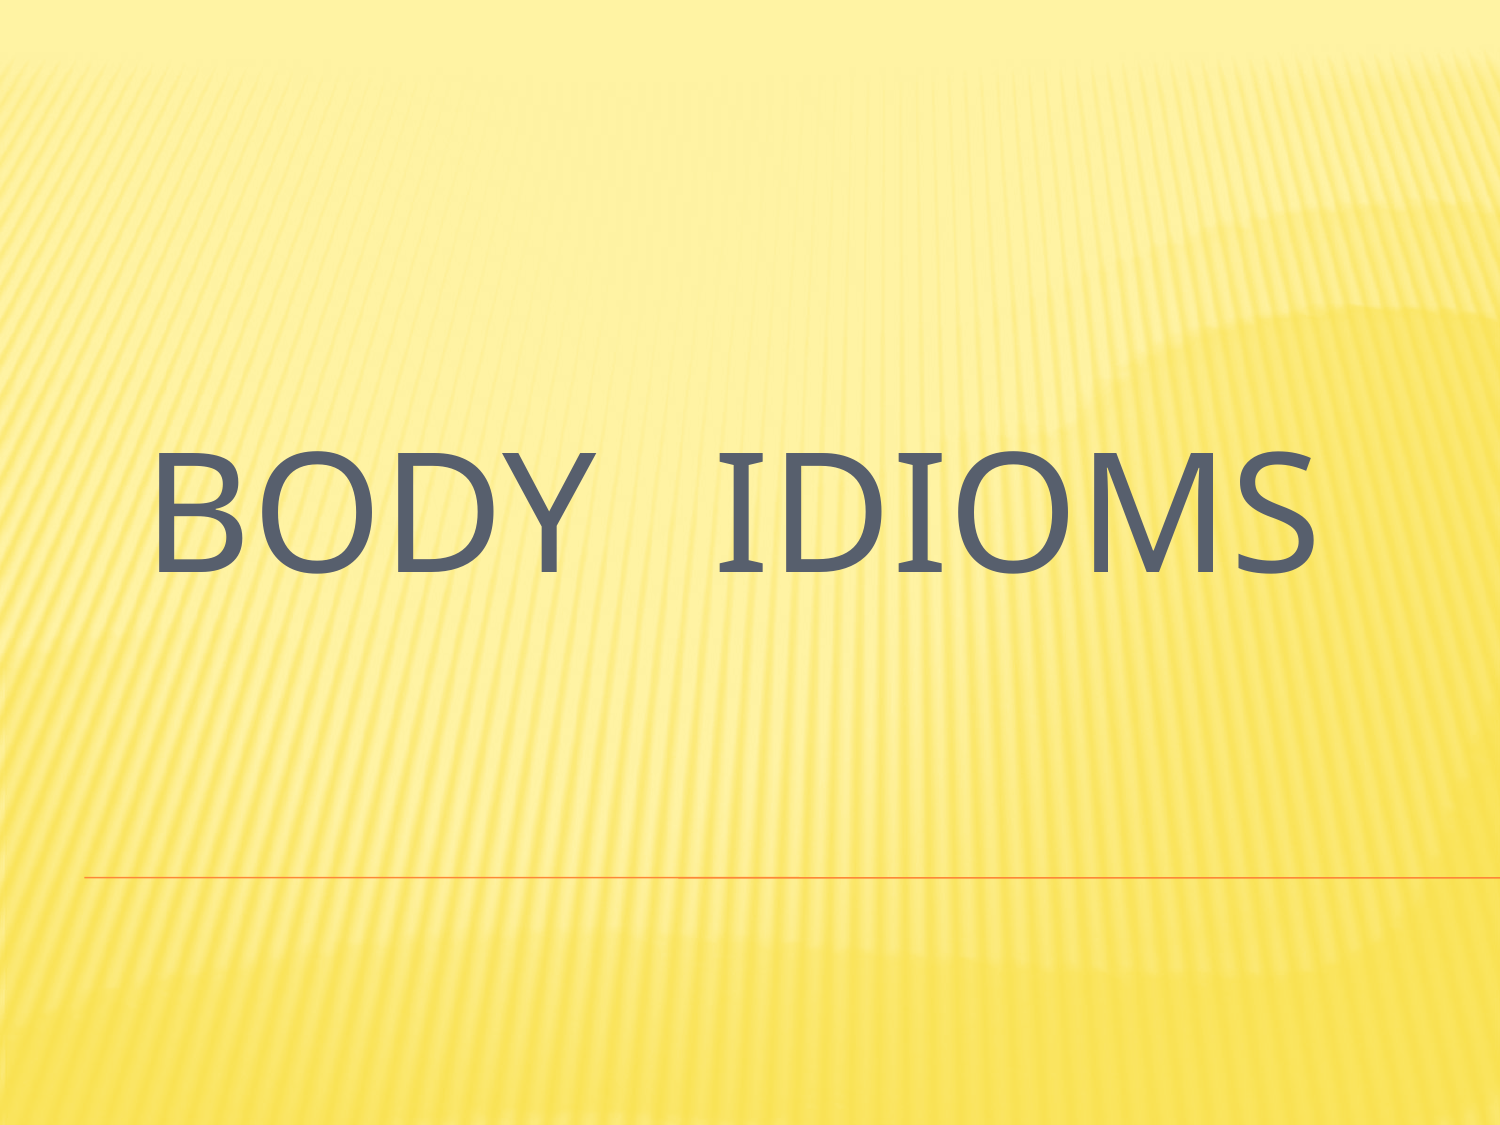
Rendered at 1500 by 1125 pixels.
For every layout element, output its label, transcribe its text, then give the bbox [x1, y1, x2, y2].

title Body idioms [128, 398, 1450, 997]
